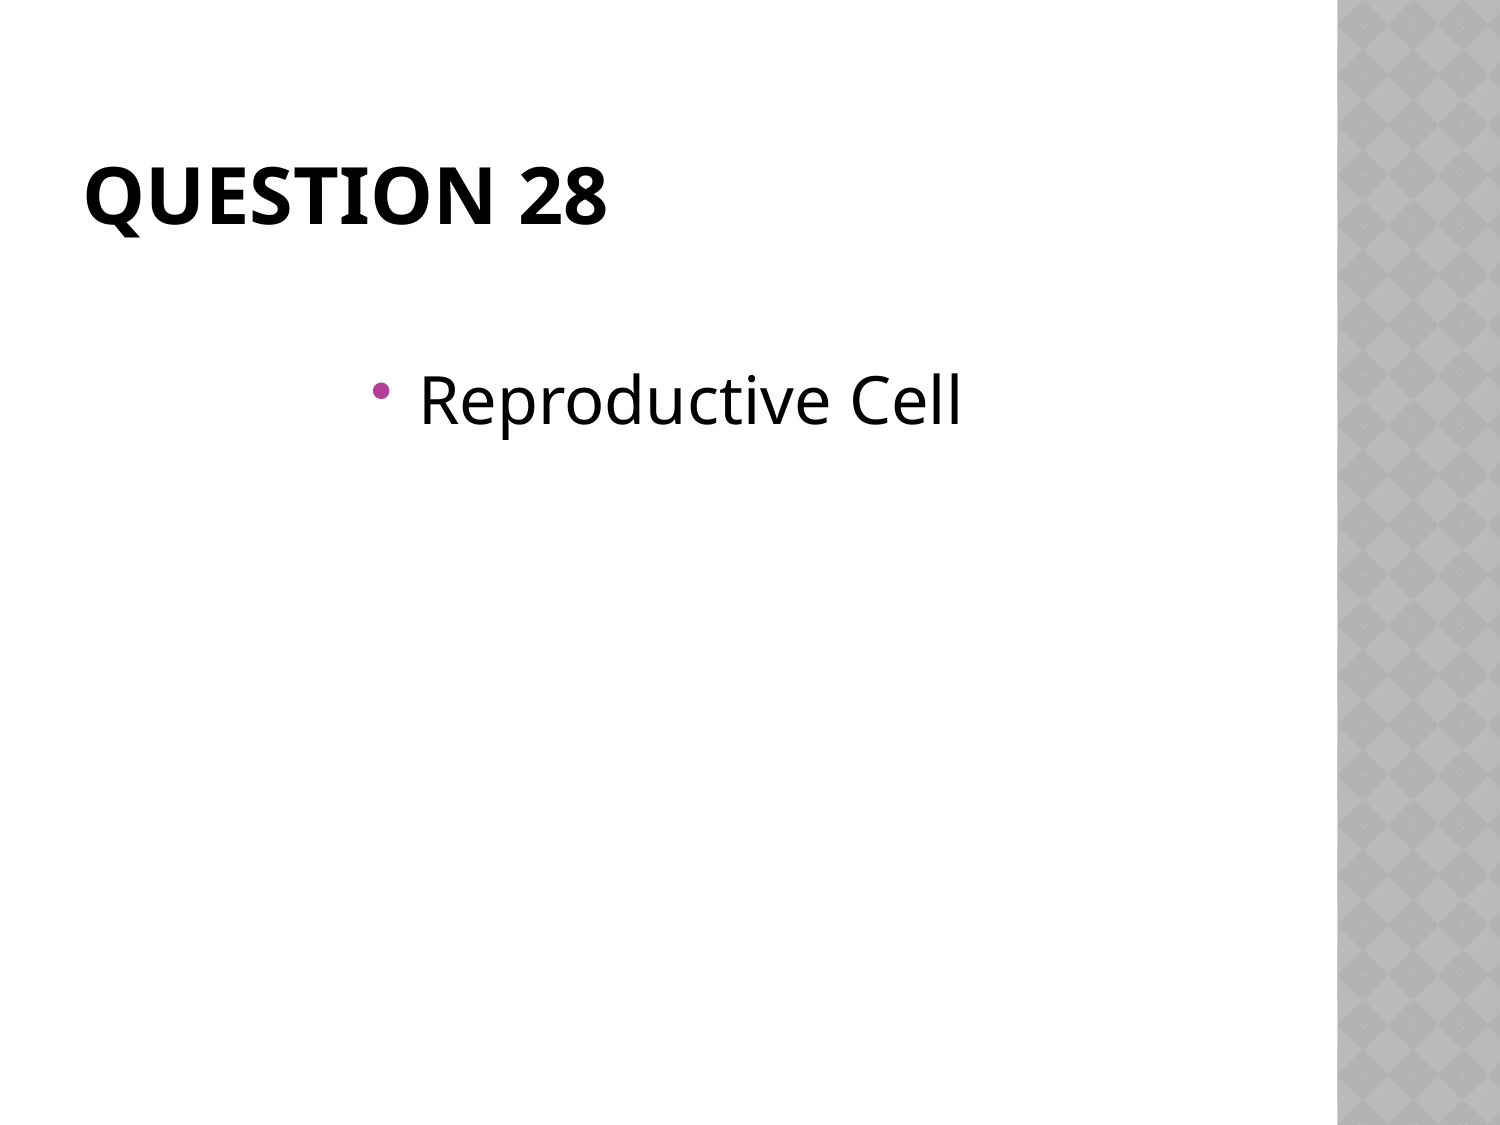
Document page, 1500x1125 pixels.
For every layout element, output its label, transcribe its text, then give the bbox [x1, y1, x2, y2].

title Question 28 [75, 52, 1263, 240]
list Reproductive Cell [75, 350, 1263, 1059]
